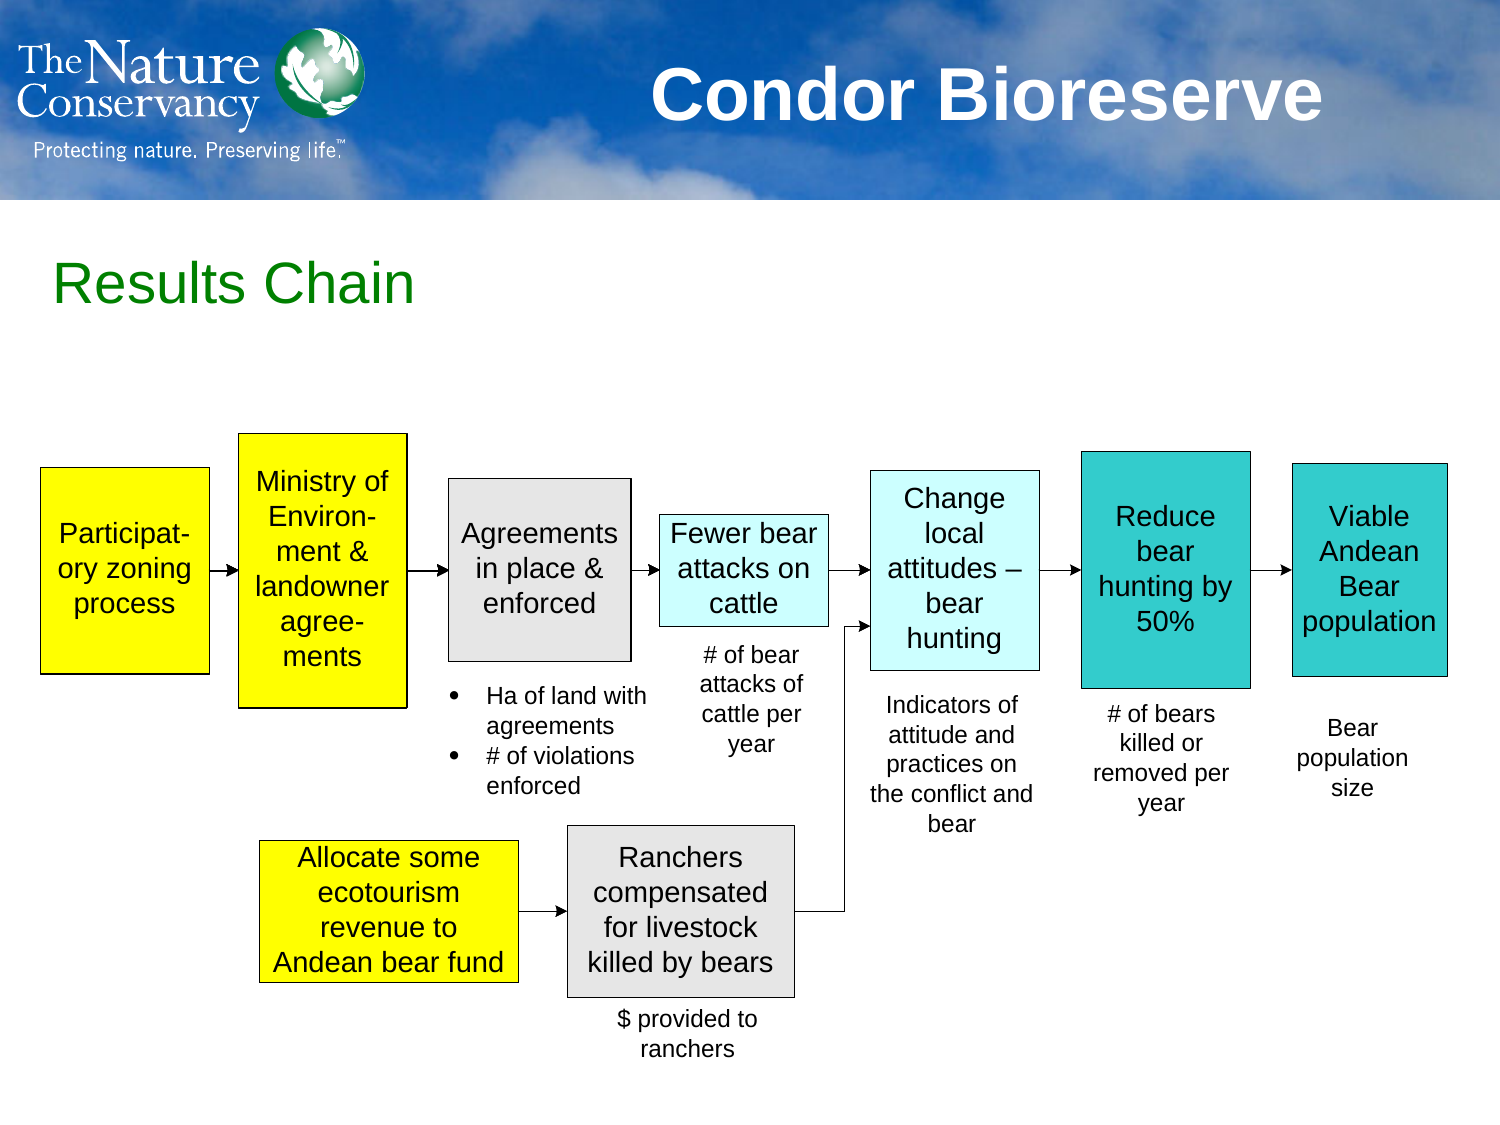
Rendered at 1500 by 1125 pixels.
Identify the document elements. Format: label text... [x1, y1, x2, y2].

text_box Results Chain [37, 237, 1000, 323]
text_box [438, 638, 1438, 1076]
picture [0, 0, 1500, 200]
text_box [37, 429, 1450, 1001]
text_box Condor Bioreserve [474, 37, 1500, 143]
